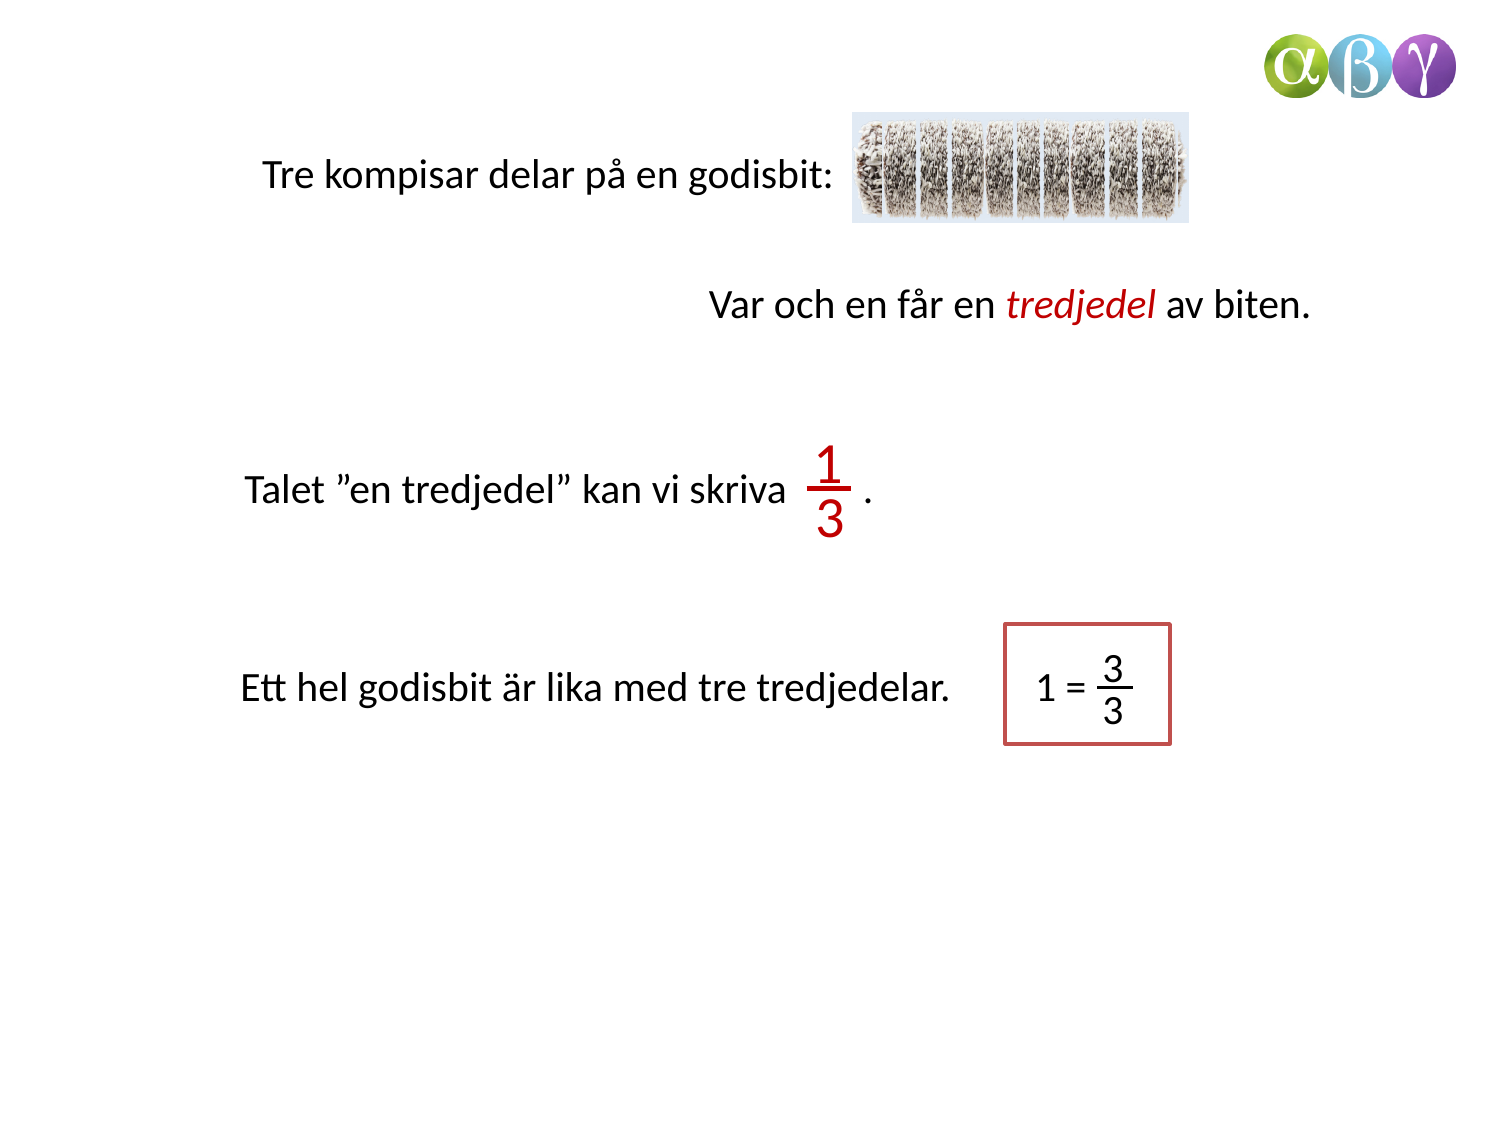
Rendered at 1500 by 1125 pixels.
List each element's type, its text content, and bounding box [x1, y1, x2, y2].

picture [851, 112, 882, 223]
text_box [229, 417, 945, 559]
text_box Var och en får en tredjedel av biten. [693, 269, 1390, 335]
text_box Ett hel godisbit är lika med tre tredjedelar. [225, 652, 999, 717]
text_box Tre kompisar delar på en godisbit: [247, 139, 846, 204]
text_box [1005, 623, 1242, 746]
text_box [882, 112, 1178, 223]
picture [1178, 112, 1189, 223]
picture [1264, 34, 1456, 99]
